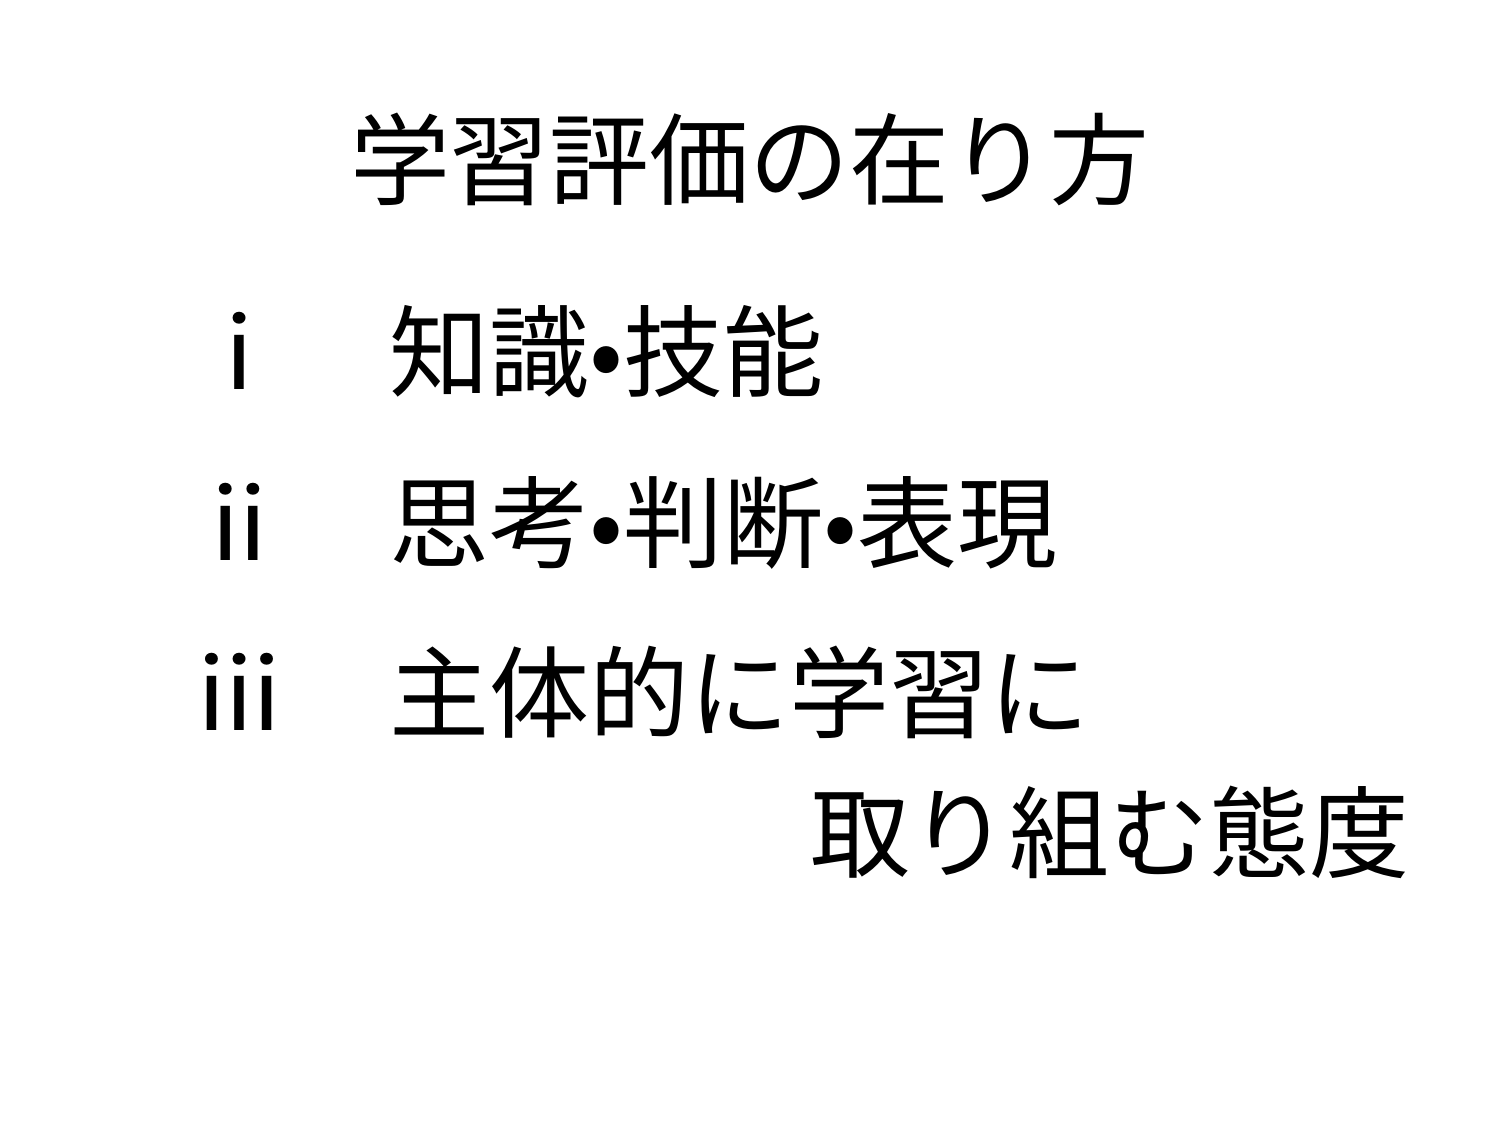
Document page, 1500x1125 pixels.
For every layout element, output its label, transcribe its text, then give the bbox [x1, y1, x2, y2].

list 学習評価の在り方 ⅰ 知識・技能 ⅱ 思考・判断・表現 ⅲ 主体的に学習に 取り組む態度 [75, 90, 1425, 1005]
